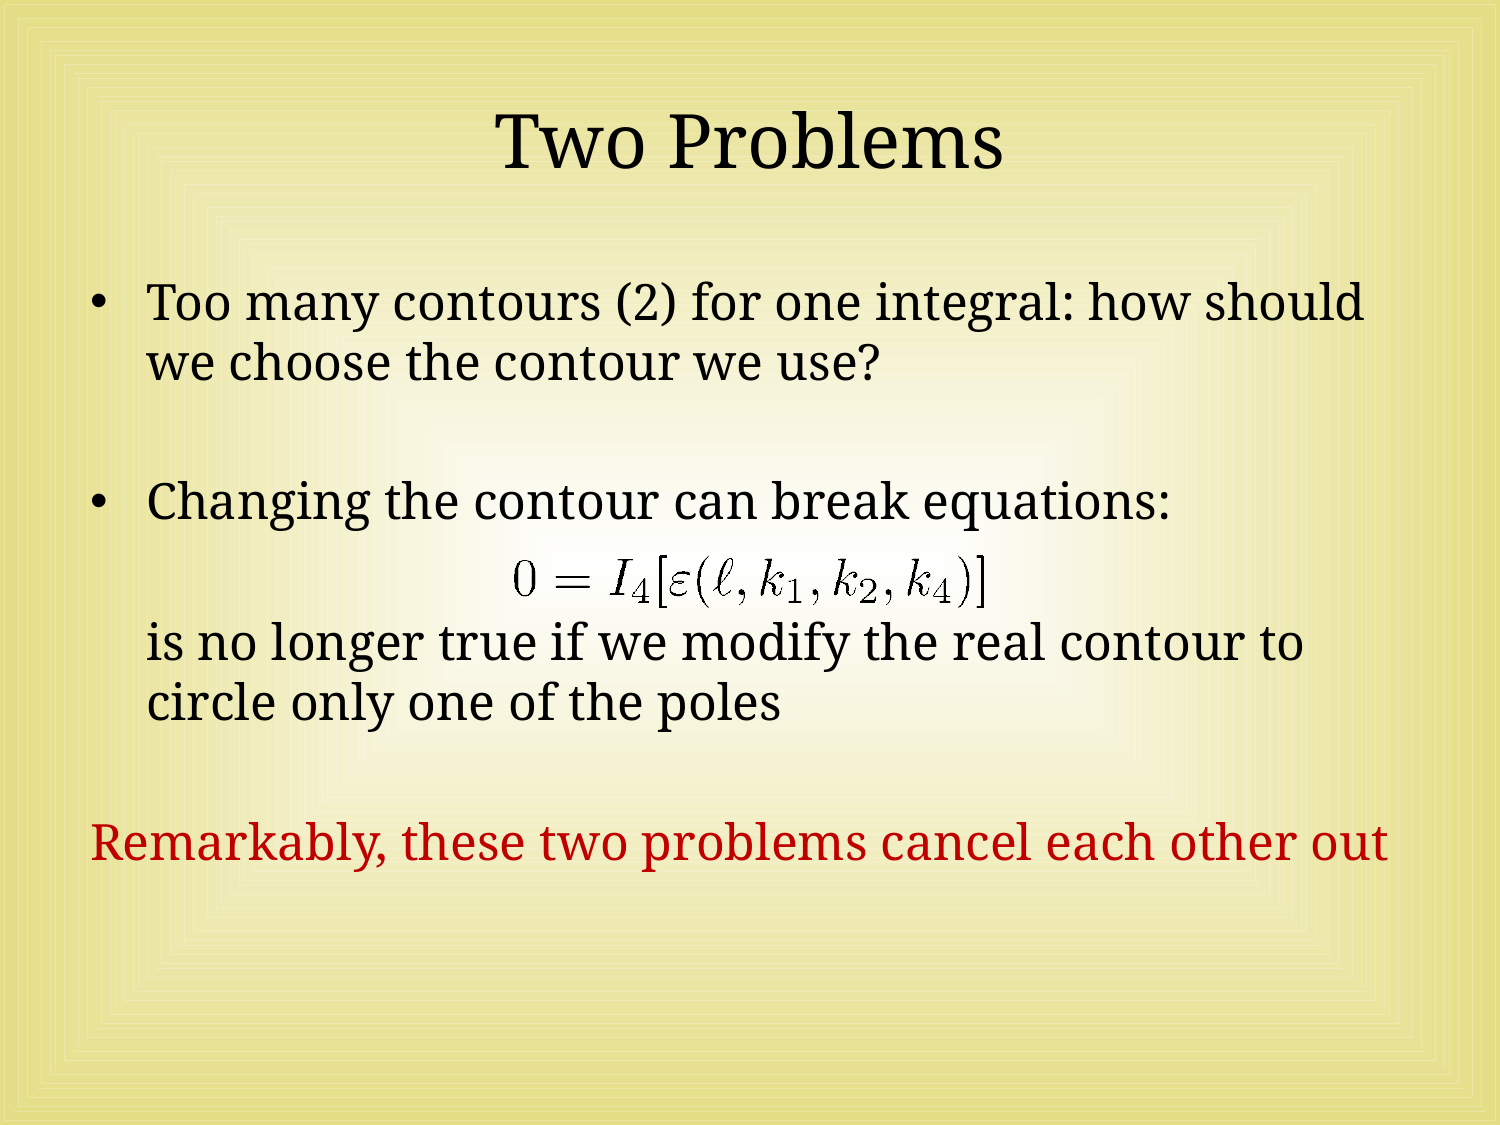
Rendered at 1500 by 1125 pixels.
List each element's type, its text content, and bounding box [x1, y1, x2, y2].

title Two Problems [75, 45, 1425, 233]
picture [512, 554, 987, 612]
list Too many contours (2) for one integral: how should we choose the contour we use? Changing the contour can break equations: is no longer true if we modify the real contour to circle only one of the poles Remarkably, these two problems cancel each other out [75, 262, 1425, 1005]
